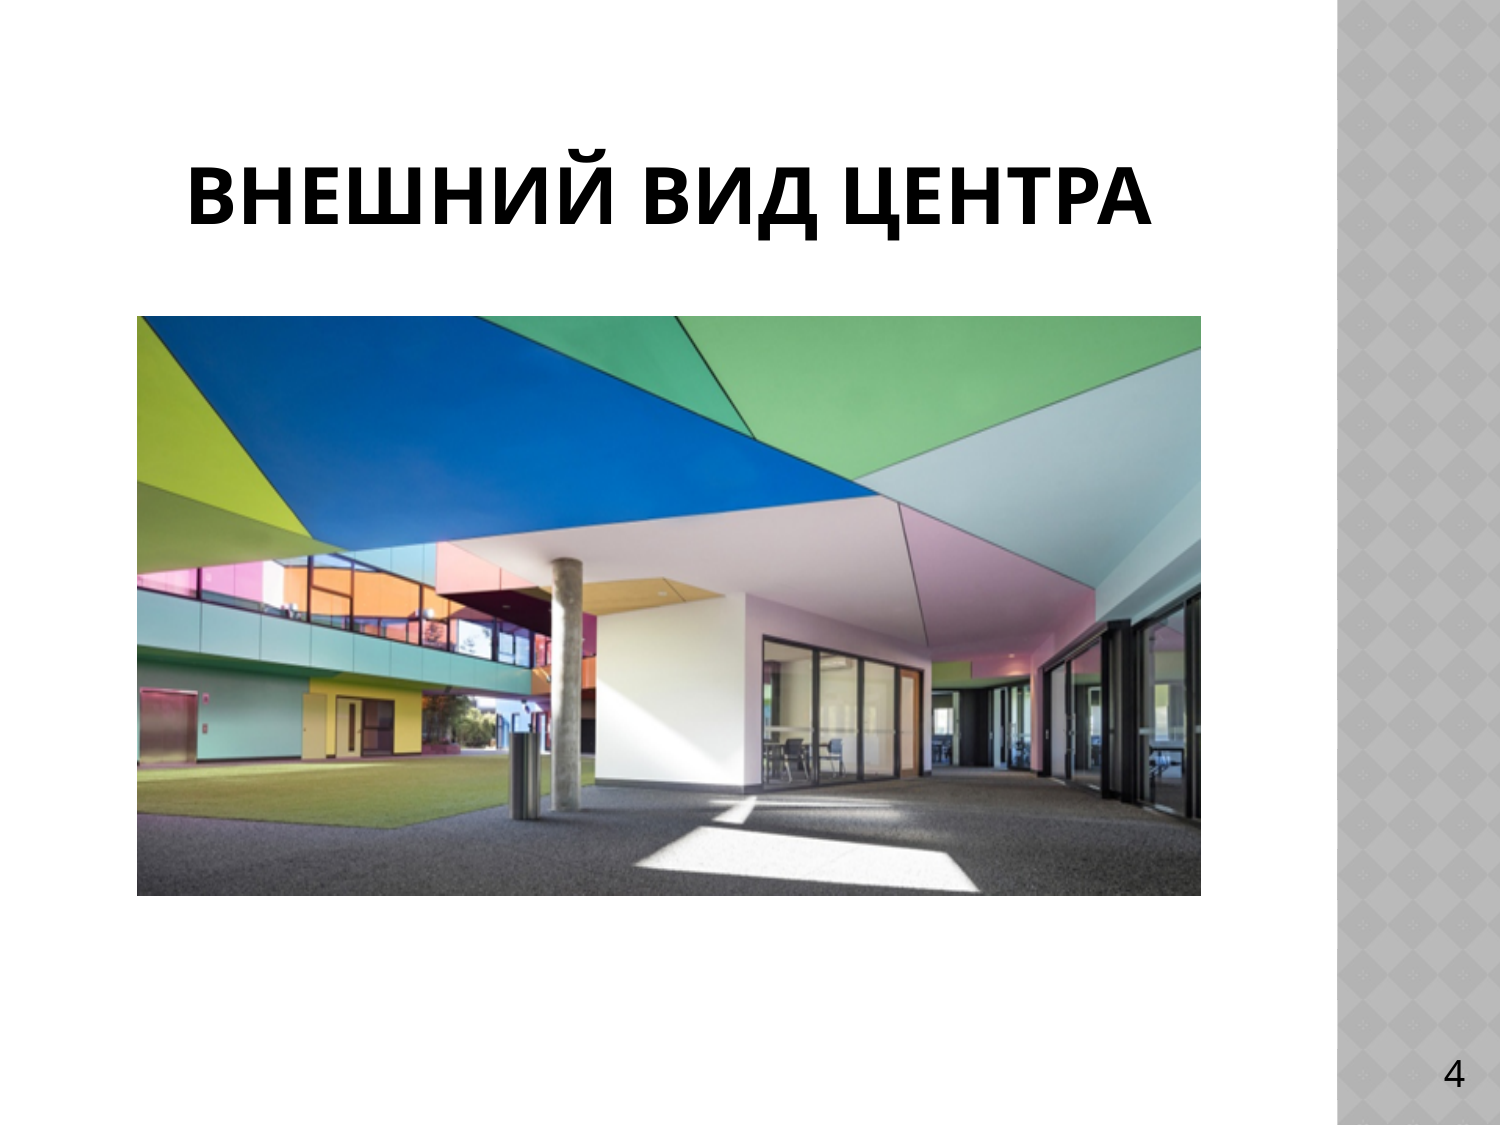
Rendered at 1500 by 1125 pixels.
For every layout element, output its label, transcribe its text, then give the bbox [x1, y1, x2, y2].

text_box 4 [1429, 1042, 1481, 1103]
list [136, 315, 1201, 897]
title Внешний вид центра [75, 52, 1263, 240]
